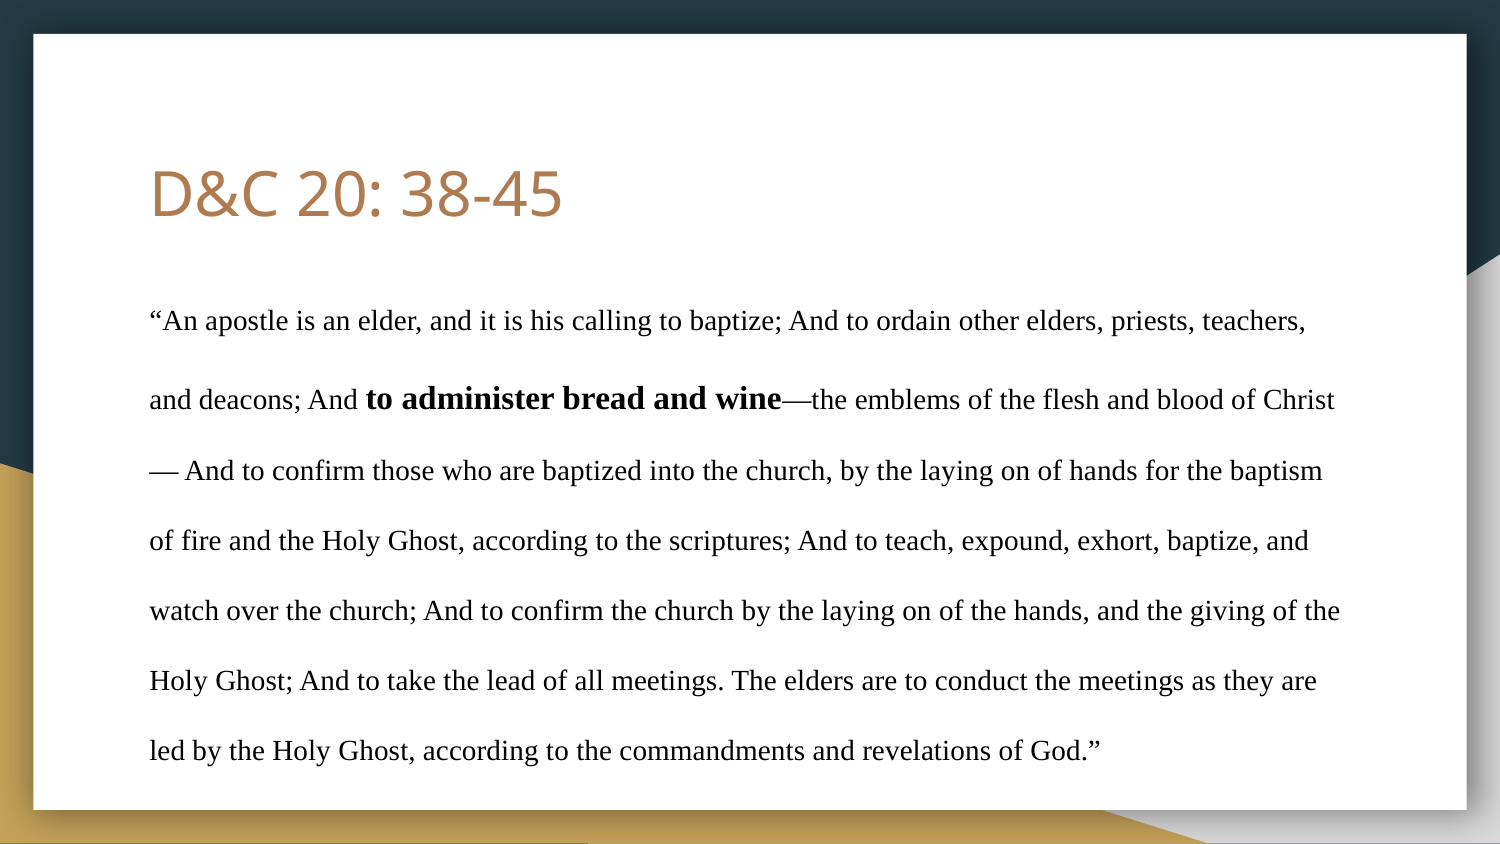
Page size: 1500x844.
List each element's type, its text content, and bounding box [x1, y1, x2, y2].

title D&C 20: 38-45 [134, 138, 1366, 251]
list “An apostle is an elder, and it is his calling to baptize; And to ordain other elders, priests, teachers, and deacons; And to administer bread and wine—the emblems of the flesh and blood of Christ— And to confirm those who are baptized into the church, by the laying on of hands for the baptism of fire and the Holy Ghost, according to the scriptures; And to teach, expound, exhort, baptize, and watch over the church; And to confirm the church by the laying on of the hands, and the giving of the Holy Ghost; And to take the lead of all meetings. The elders are to conduct the meetings as they are led by the Holy Ghost, according to the commandments and revelations of God.” [134, 251, 1366, 654]
